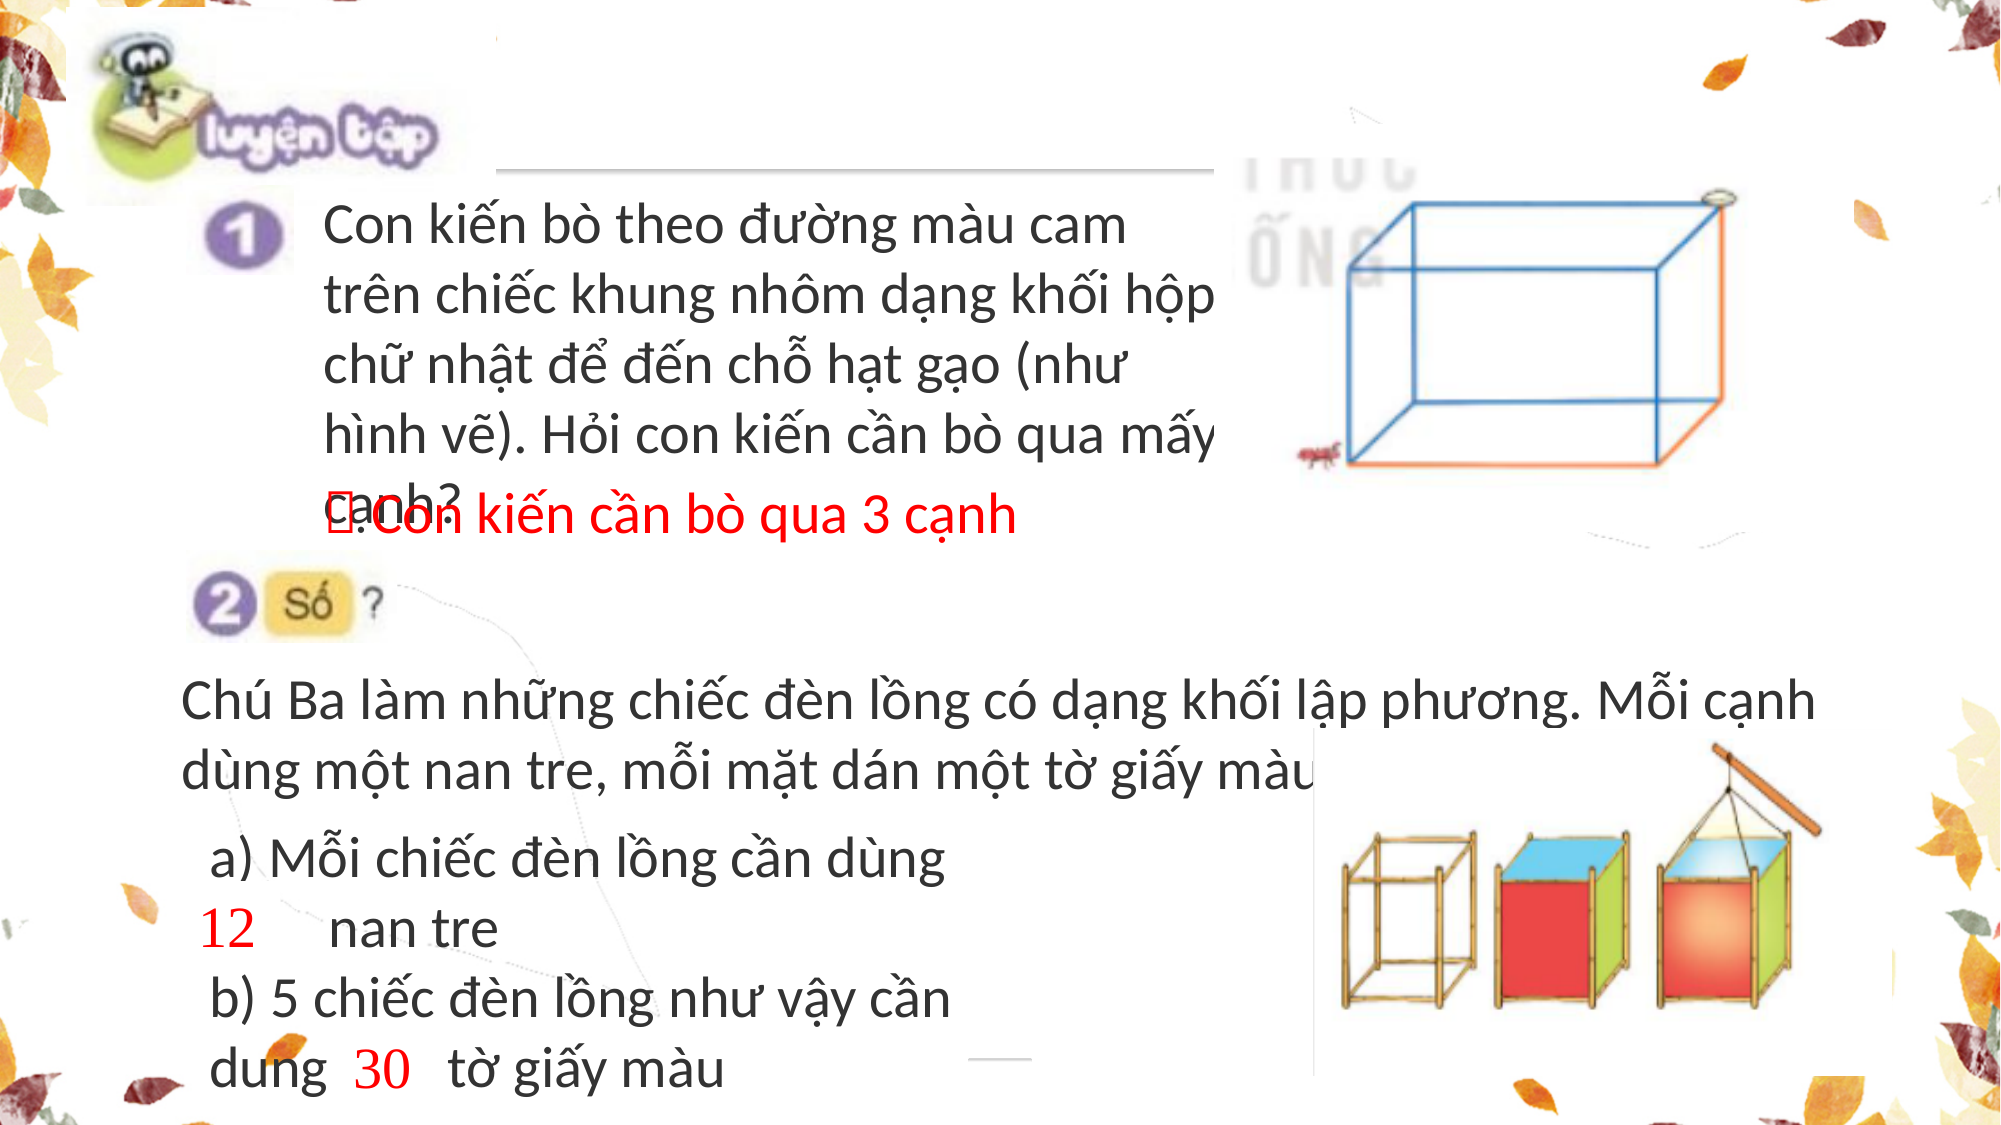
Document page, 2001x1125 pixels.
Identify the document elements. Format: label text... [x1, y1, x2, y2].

picture [0, 0, 2001, 1125]
text_box Con kiến bò theo đường màu cam trên chiếc khung nhôm dạng khối hộp chữ nhật để đến chỗ hạt gạo (như hình vẽ). Hỏi con kiến cần bò qua mấy cạnh? [308, 178, 1208, 468]
text_box 12 [183, 881, 281, 967]
text_box Chú Ba làm những chiếc đèn lồng có dạng khối lập phương. Mỗi cạnh dùng một nan tre, mỗi mặt dán một tờ giấy màu. [167, 653, 1854, 809]
text_box 30 [338, 1022, 448, 1108]
text_box a) Mỗi chiếc đèn lồng cần dùng ? nan tre b) 5 chiếc đèn lồng như vậy cần dung ? tờ giấy màu [194, 812, 977, 1107]
text_box  Con kiến cần bò qua 3 cạnh [308, 468, 1486, 553]
